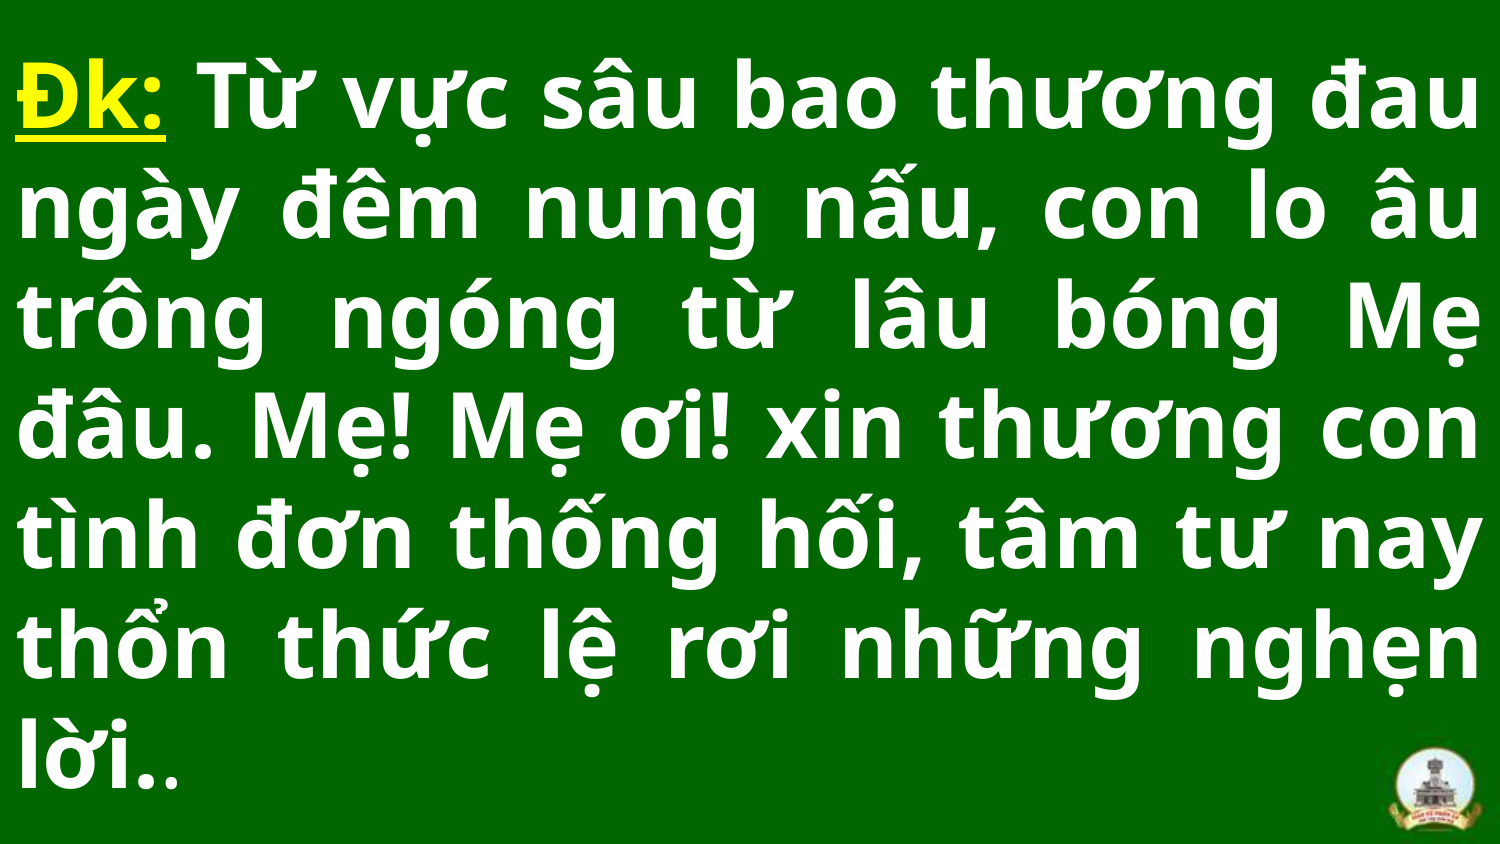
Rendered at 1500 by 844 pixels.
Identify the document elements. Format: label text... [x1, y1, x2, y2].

title Đk: Từ vực sâu bao thương đau ngày đêm nung nấu, con lo âu trông ngóng từ lâu bóng Mẹ đâu. Mẹ! Mẹ ơi! xin thương con tình đơn thống hối, tâm tư nay thổn thức lệ rơi những nghẹn lời.. [0, 0, 1500, 844]
